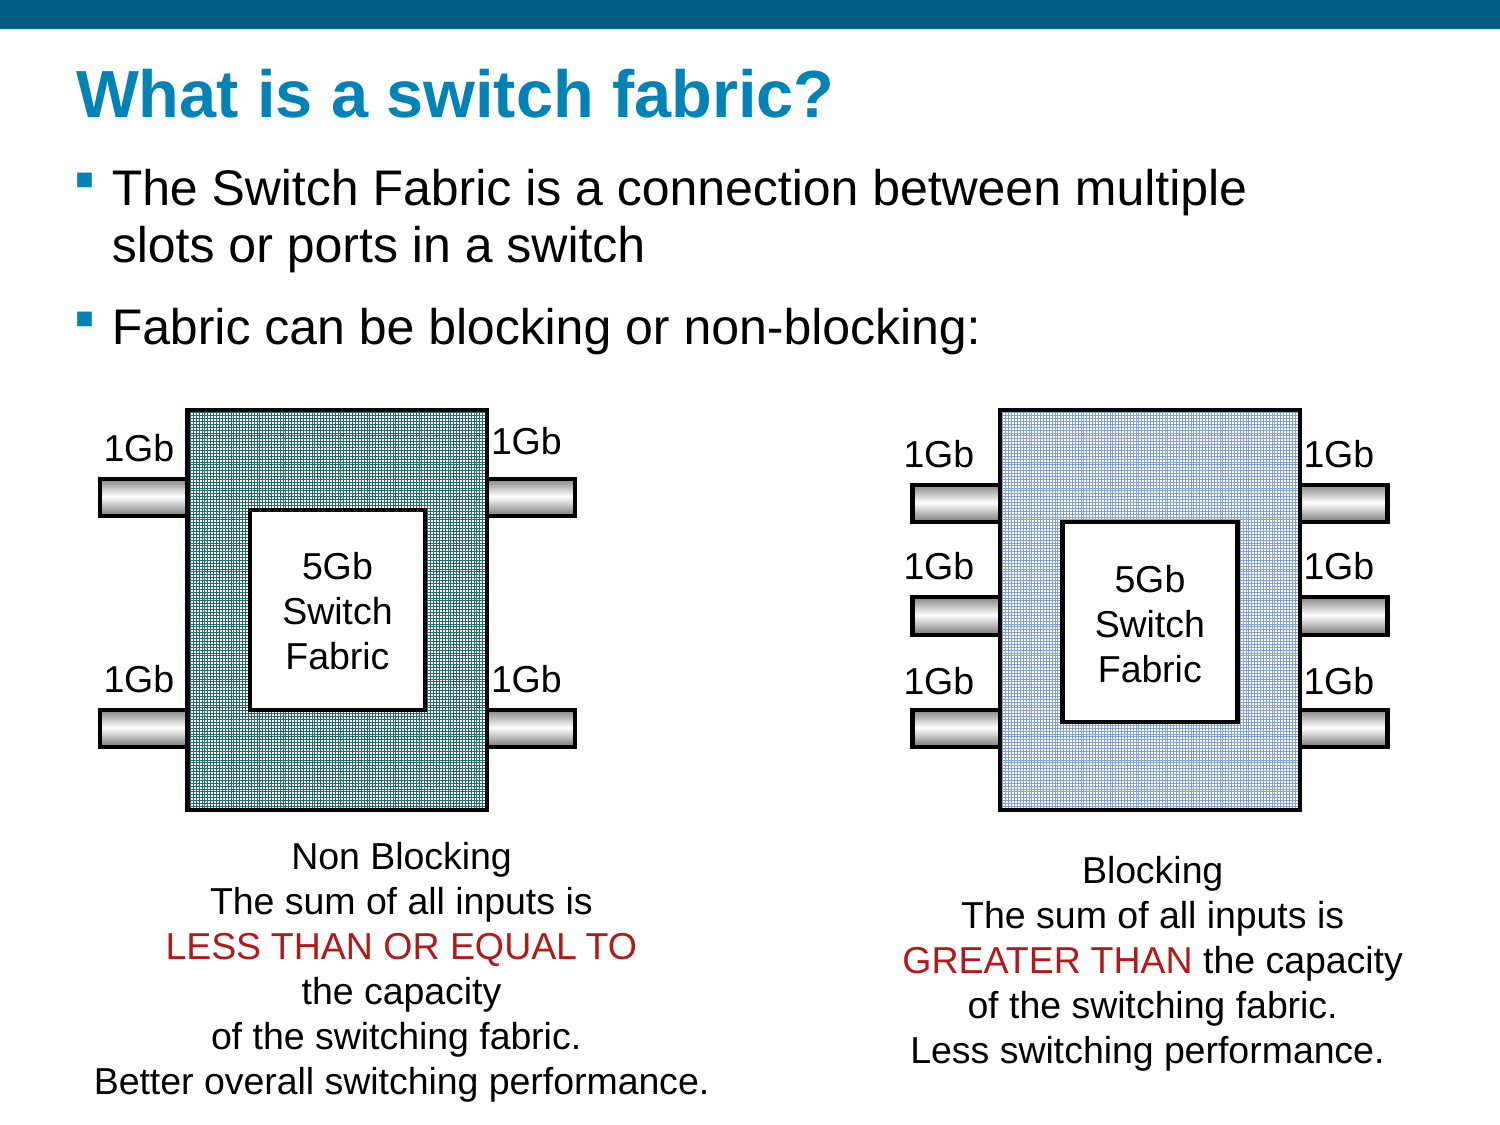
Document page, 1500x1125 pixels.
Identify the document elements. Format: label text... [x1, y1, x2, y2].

text_box 1Gb [476, 409, 577, 470]
text_box [1300, 710, 1388, 748]
list The Switch Fabric is a connection between multiple slots or ports in a switch Fabric can be blocking or non-blocking: [59, 152, 1363, 379]
text_box Blocking The sum of all inputs is GREATER THAN the capacity of the switching fabric. Less switching performance. [844, 838, 1461, 1079]
text_box 1Gb [888, 534, 990, 595]
text_box 1Gb [1288, 422, 1390, 482]
text_box [912, 597, 999, 635]
text_box 1Gb [476, 647, 577, 707]
text_box [187, 409, 488, 810]
text_box 1Gb [88, 416, 190, 476]
title What is a switch fabric? [62, 49, 1444, 140]
text_box [912, 709, 999, 748]
text_box [488, 478, 575, 517]
text_box 1Gb [1288, 649, 1390, 710]
text_box Non Blocking The sum of all inputs is LESS THAN OR EQUAL TO the capacity of the switching fabric. Better overall switching performance. [78, 824, 725, 1110]
text_box [1300, 484, 1388, 523]
text_box 5Gb Switch Fabric [1062, 522, 1238, 723]
text_box 1Gb [888, 649, 990, 710]
text_box 1Gb [1288, 534, 1390, 595]
text_box 5Gb Switch Fabric [249, 509, 425, 710]
text_box [999, 409, 1300, 810]
text_box [912, 484, 999, 523]
text_box [1300, 597, 1388, 635]
text_box 1Gb [888, 422, 990, 482]
text_box 1Gb [88, 647, 190, 707]
text_box [99, 478, 187, 517]
text_box [99, 709, 187, 748]
text_box [488, 709, 575, 748]
